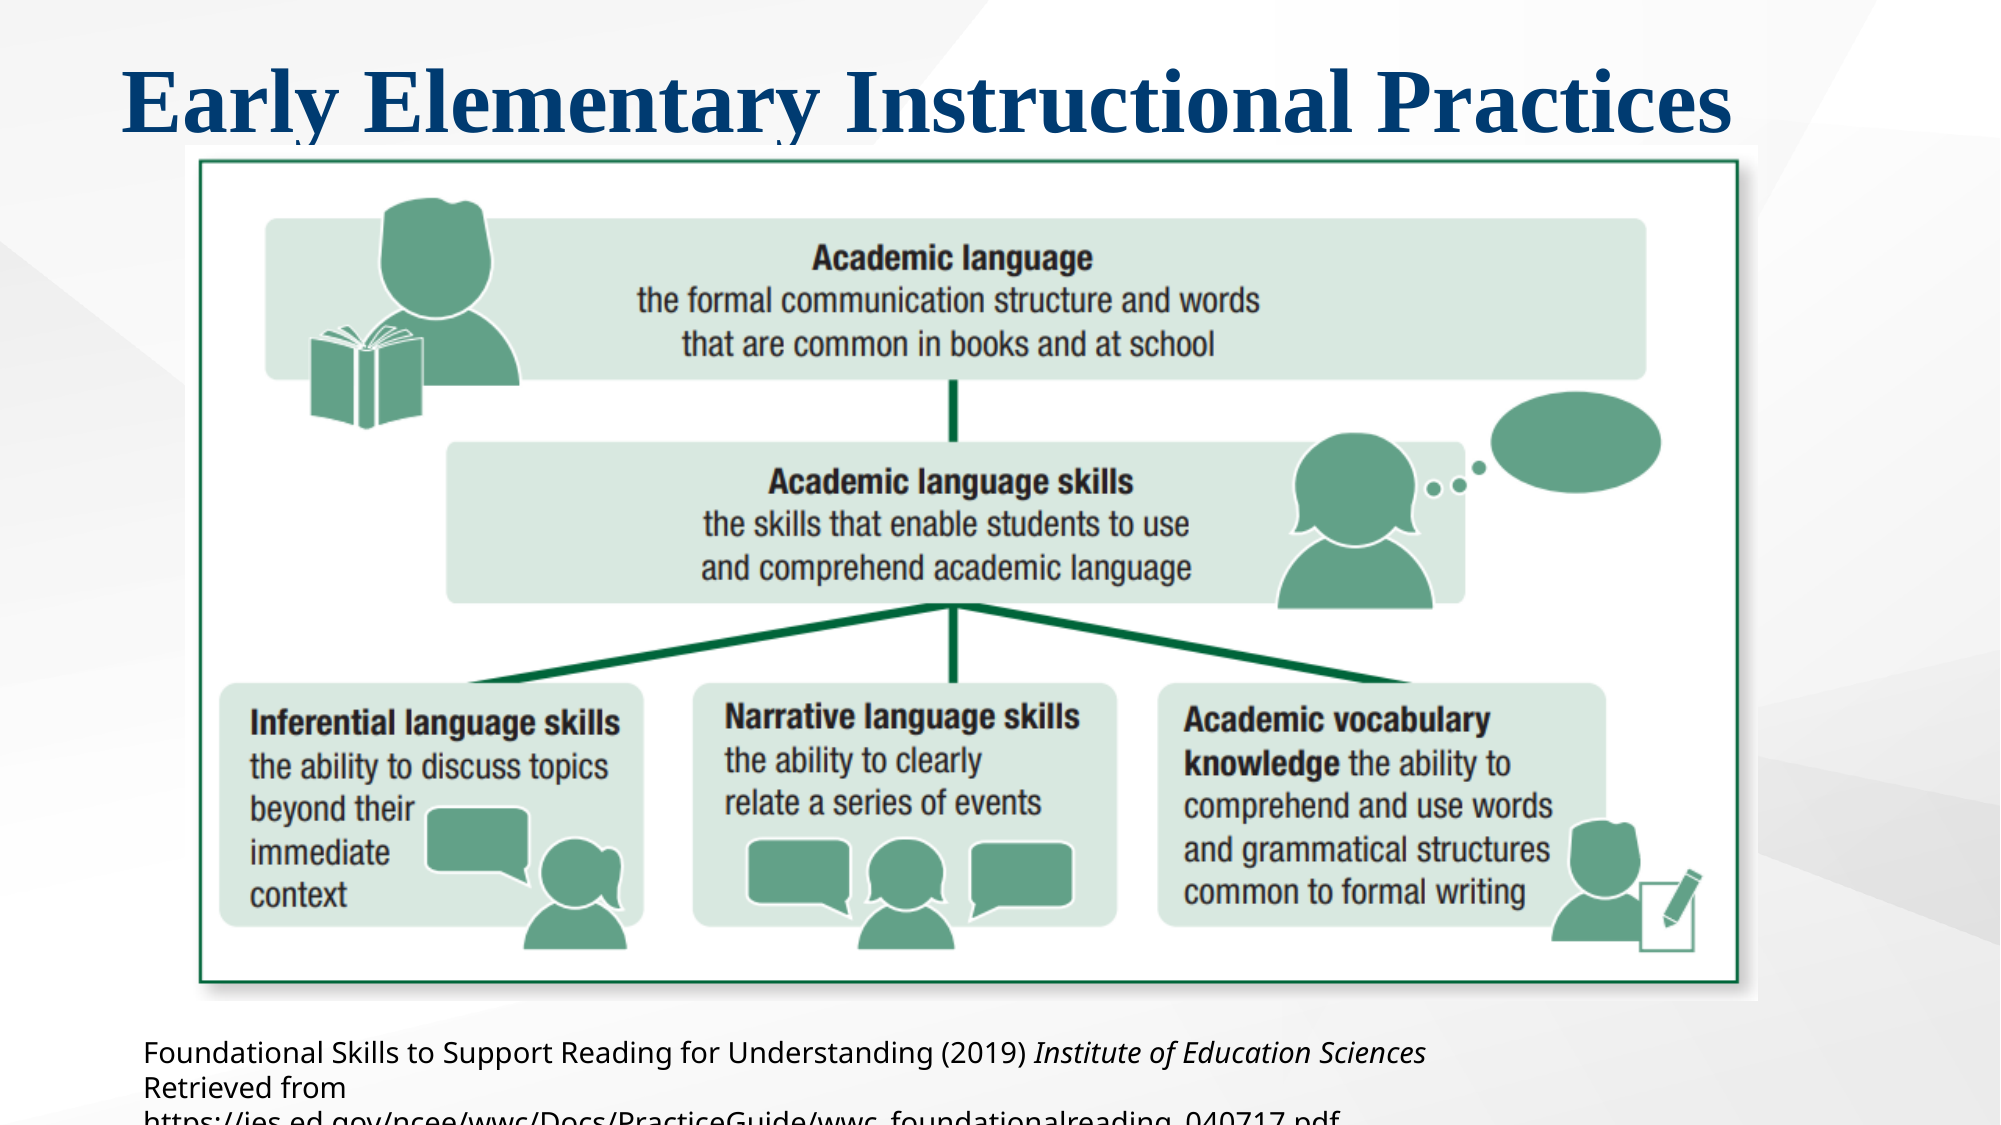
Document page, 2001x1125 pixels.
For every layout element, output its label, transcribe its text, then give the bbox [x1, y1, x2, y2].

text_box Foundational Skills to Support Reading for Understanding (2019) Institute of Education Sciences Retrieved from https://ies.ed.gov/ncee/wwc/Docs/PracticeGuide/wwc_foundationalreading_040717.pdf [128, 1019, 1542, 1125]
picture [0, 0, 2000, 1125]
title Early Elementary Instructional Practices [101, 20, 1965, 146]
